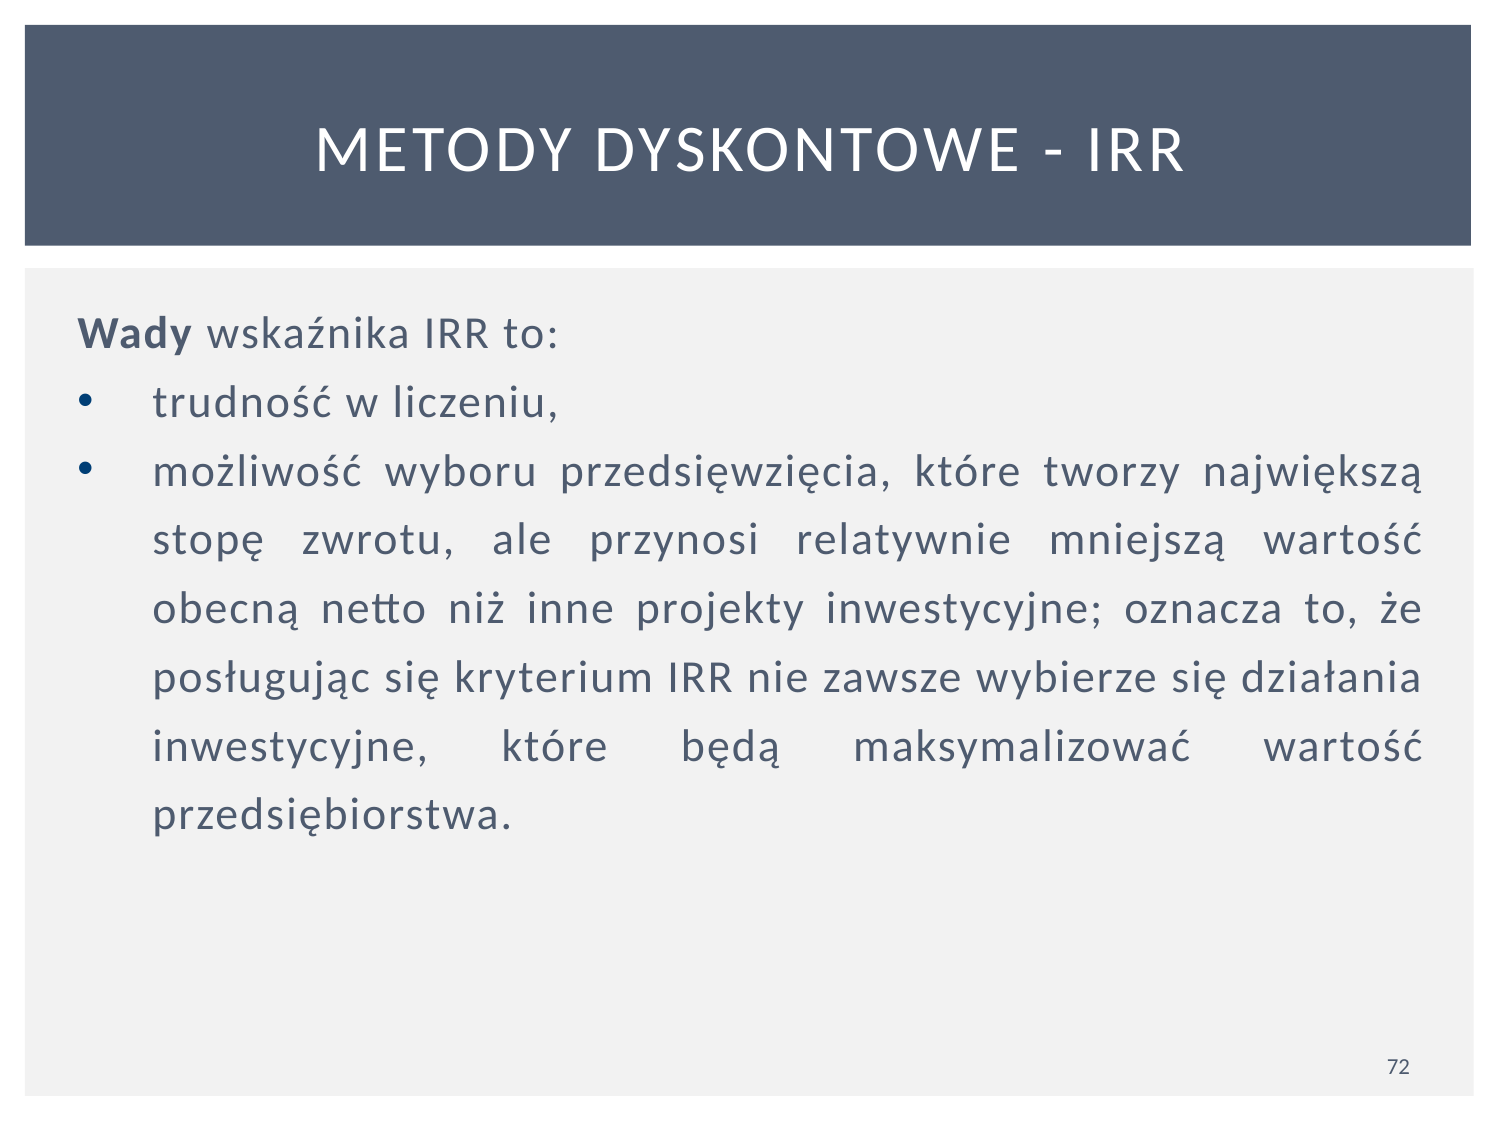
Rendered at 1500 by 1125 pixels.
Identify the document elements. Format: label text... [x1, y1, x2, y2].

list Wady wskaźnika IRR to: trudność w liczeniu, możliwość wyboru przedsięwzięcia, które tworzy największą stopę zwrotu, ale przynosi relatywnie mniejszą wartość obecną netto niż inne projekty inwestycyjne; oznacza to, że posługując się kryterium IRR nie zawsze wybierze się działania inwestycyjne, które będą maksymalizować wartość przedsiębiorstwa. [62, 281, 1442, 1083]
title METODY DYSKONTOWE - IRR [62, 58, 1438, 232]
slide_number 72 [1349, 1041, 1448, 1089]
